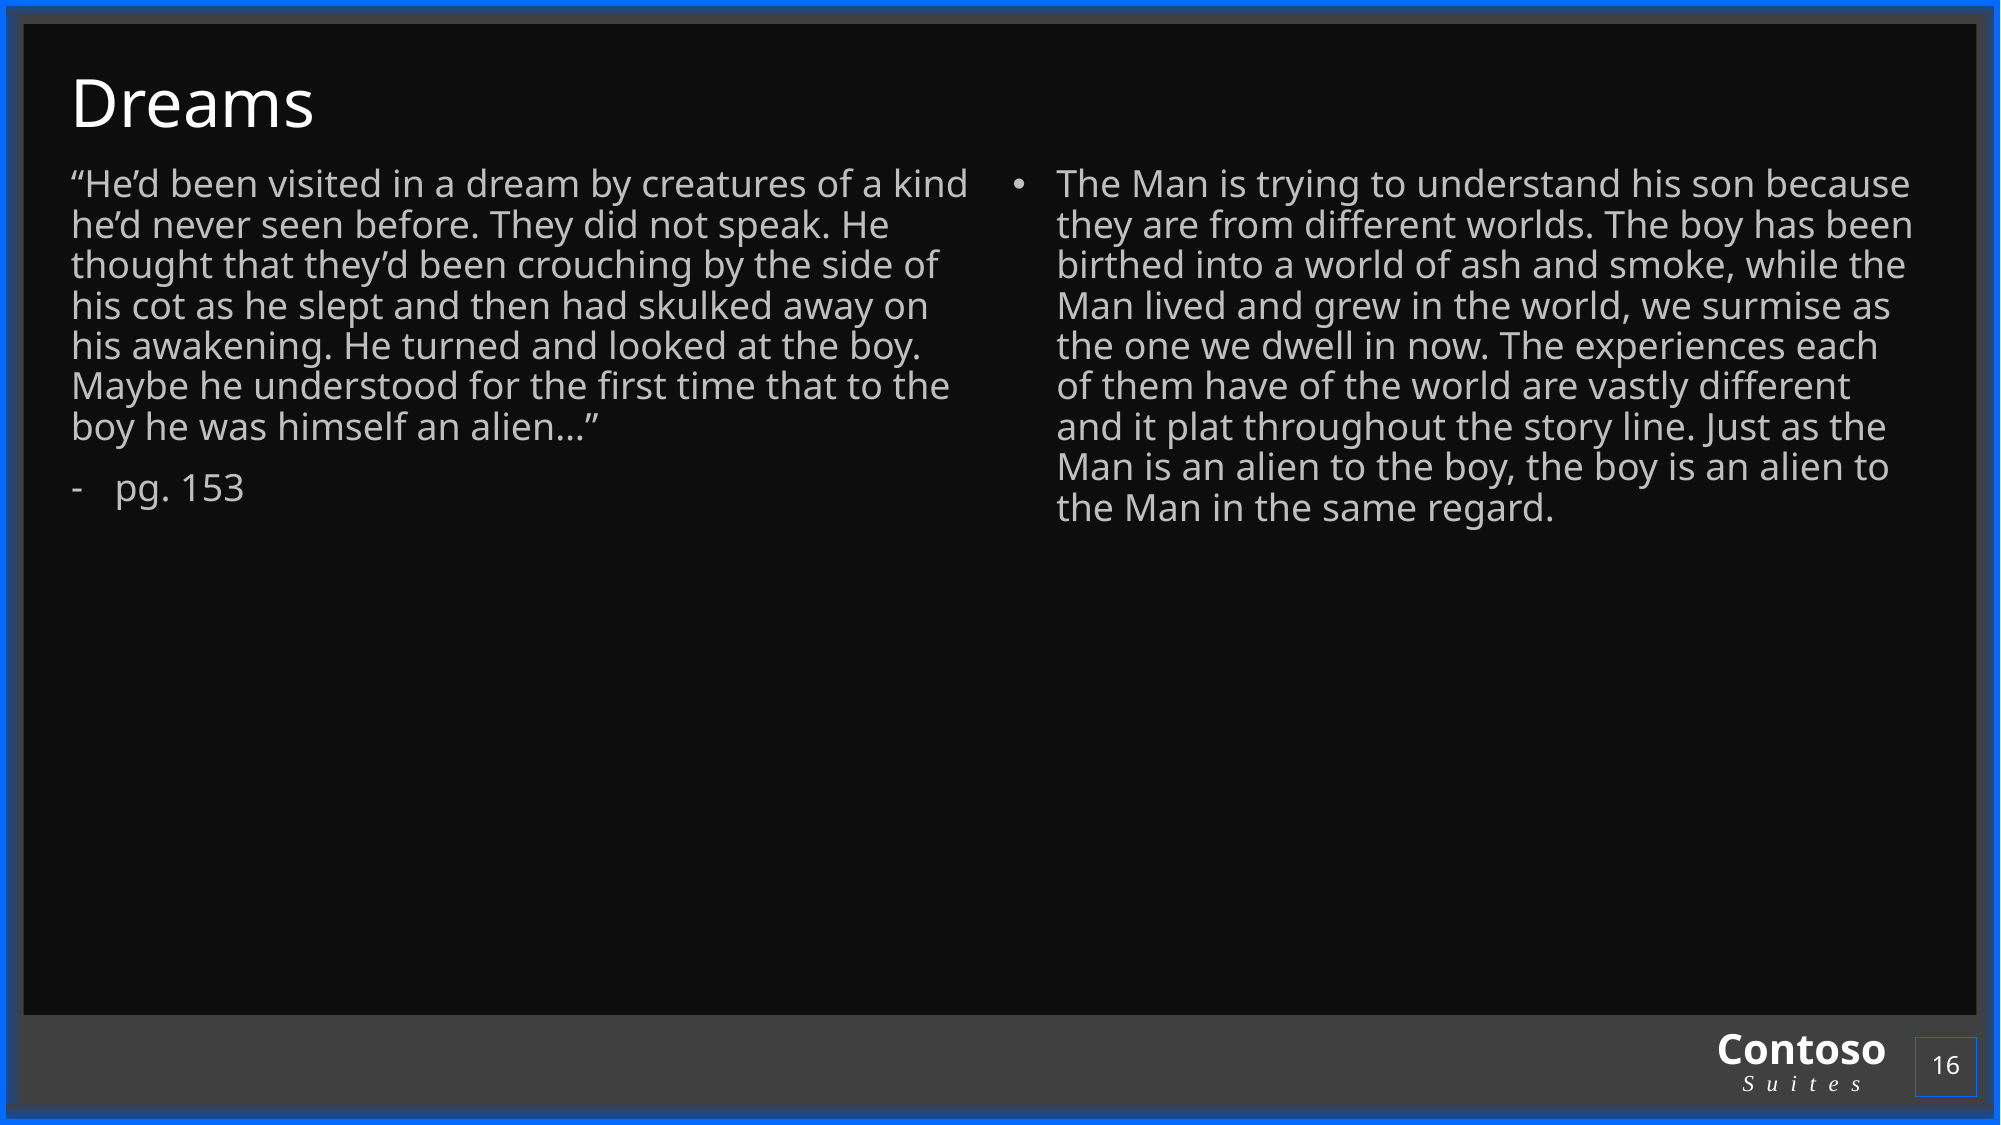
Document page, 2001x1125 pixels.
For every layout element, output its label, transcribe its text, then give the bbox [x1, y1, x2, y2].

list The Man is trying to understand his son because they are from different worlds. The boy has been birthed into a world of ash and smoke, while the Man lived and grew in the world, we surmise as the one we dwell in now. The experiences each of them have of the world are vastly different and it plat throughout the story line. Just as the Man is an alien to the boy, the boy is an alien to the Man in the same regard. [1012, 165, 1916, 1014]
slide_number 16 [1915, 1037, 1977, 1097]
list “He’d been visited in a dream by creatures of a kind he’d never seen before. They did not speak. He thought that they’d been crouching by the side of his cot as he slept and then had skulked away on his awakening. He turned and looked at the boy. Maybe he understood for the first time that to the boy he was himself an alien…” pg. 153 [70, 165, 988, 1014]
title Dreams [70, 70, 1932, 142]
